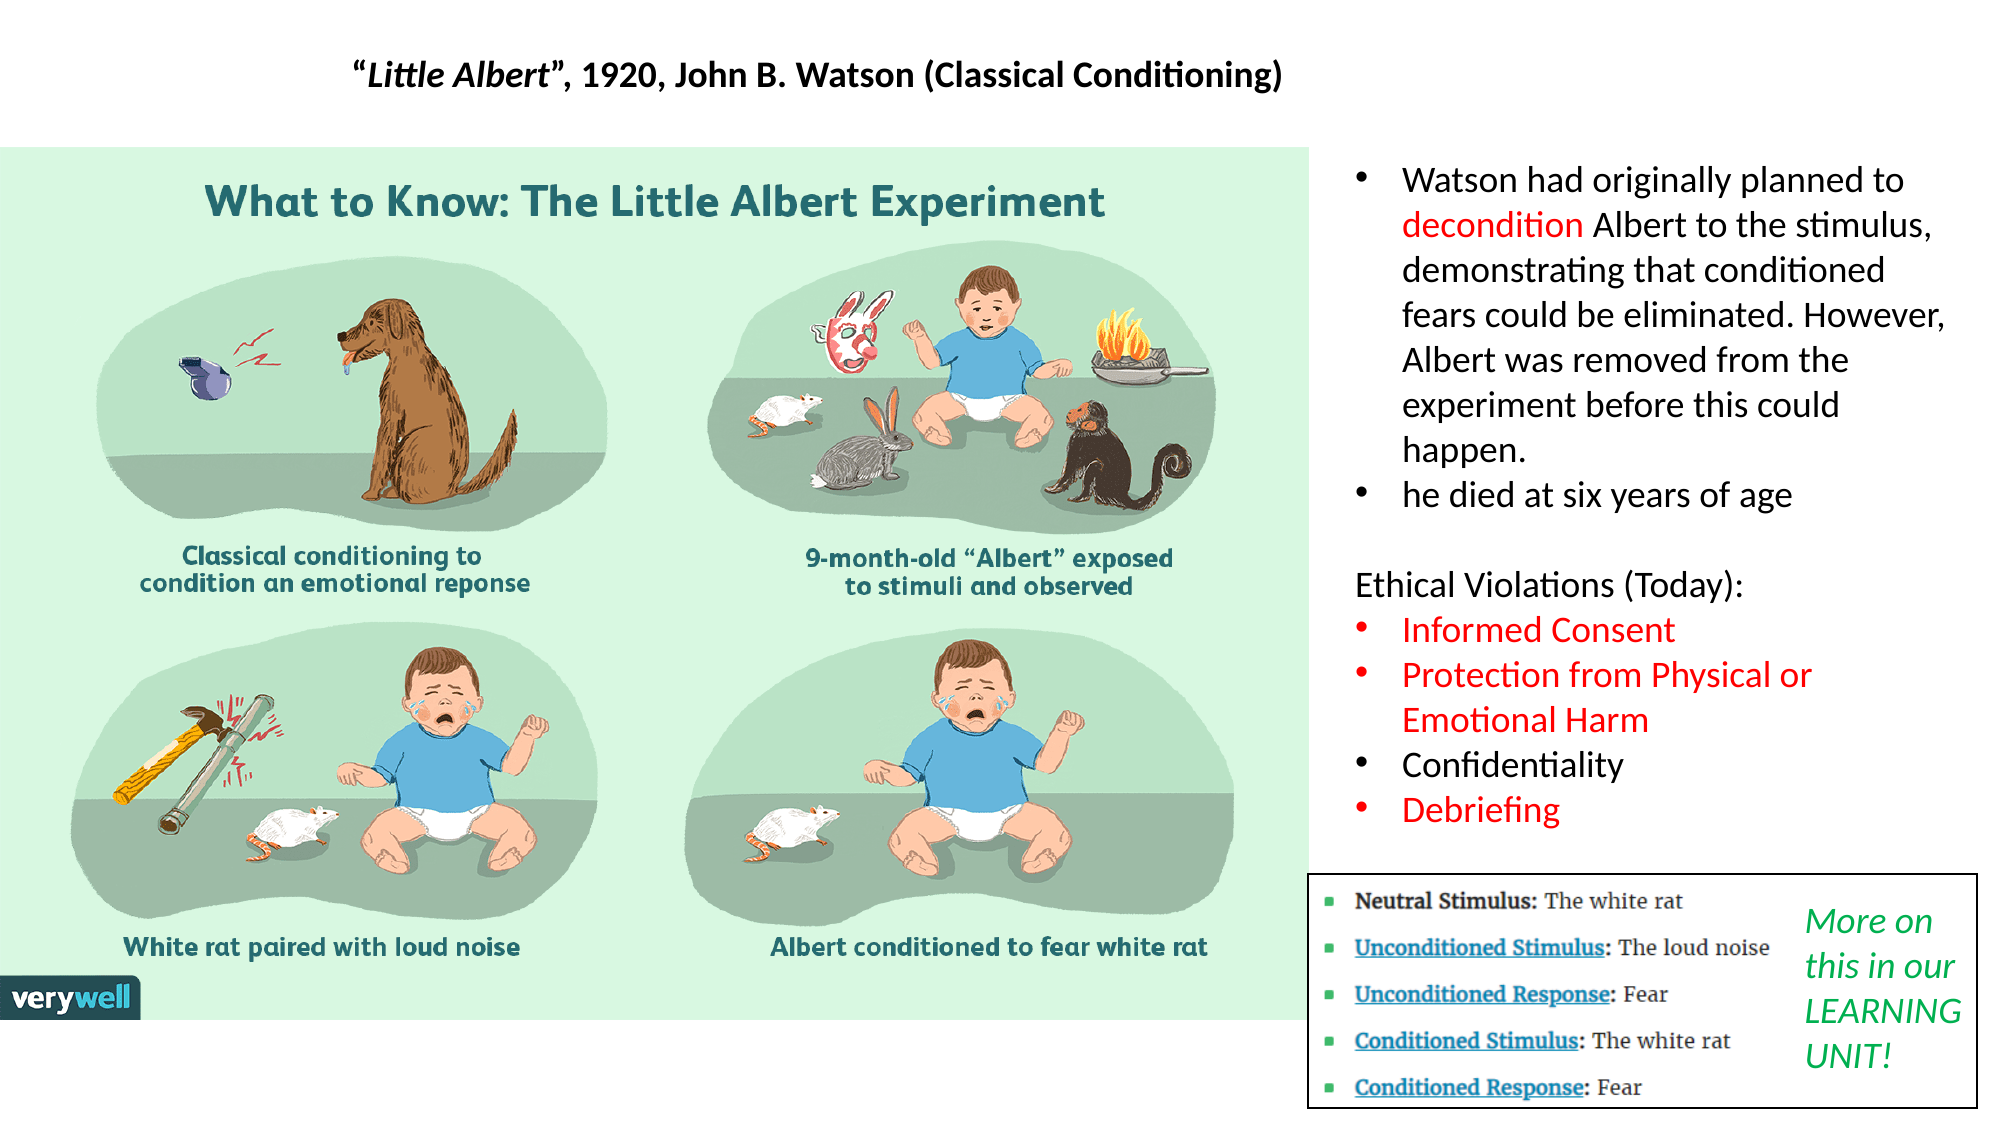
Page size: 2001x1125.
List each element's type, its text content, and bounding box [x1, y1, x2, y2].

text_box “Little Albert”, 1920, John B. Watson (Classical Conditioning) [161, 42, 1483, 102]
picture [0, 147, 1790, 1109]
text_box More on this in our LEARNING UNIT! [1978, 888, 1988, 1084]
text_box Watson had originally planned to decondition Albert to the stimulus, demonstrating that conditioned fears could be eliminated. However, Albert was removed from the experiment before this could happen. he died at six years of age Ethical Violations (Today): Informed Consent Protection from Physical or Emotional Harm Confidentiality Debriefing [1340, 147, 1977, 837]
text_box [1309, 873, 1978, 1109]
